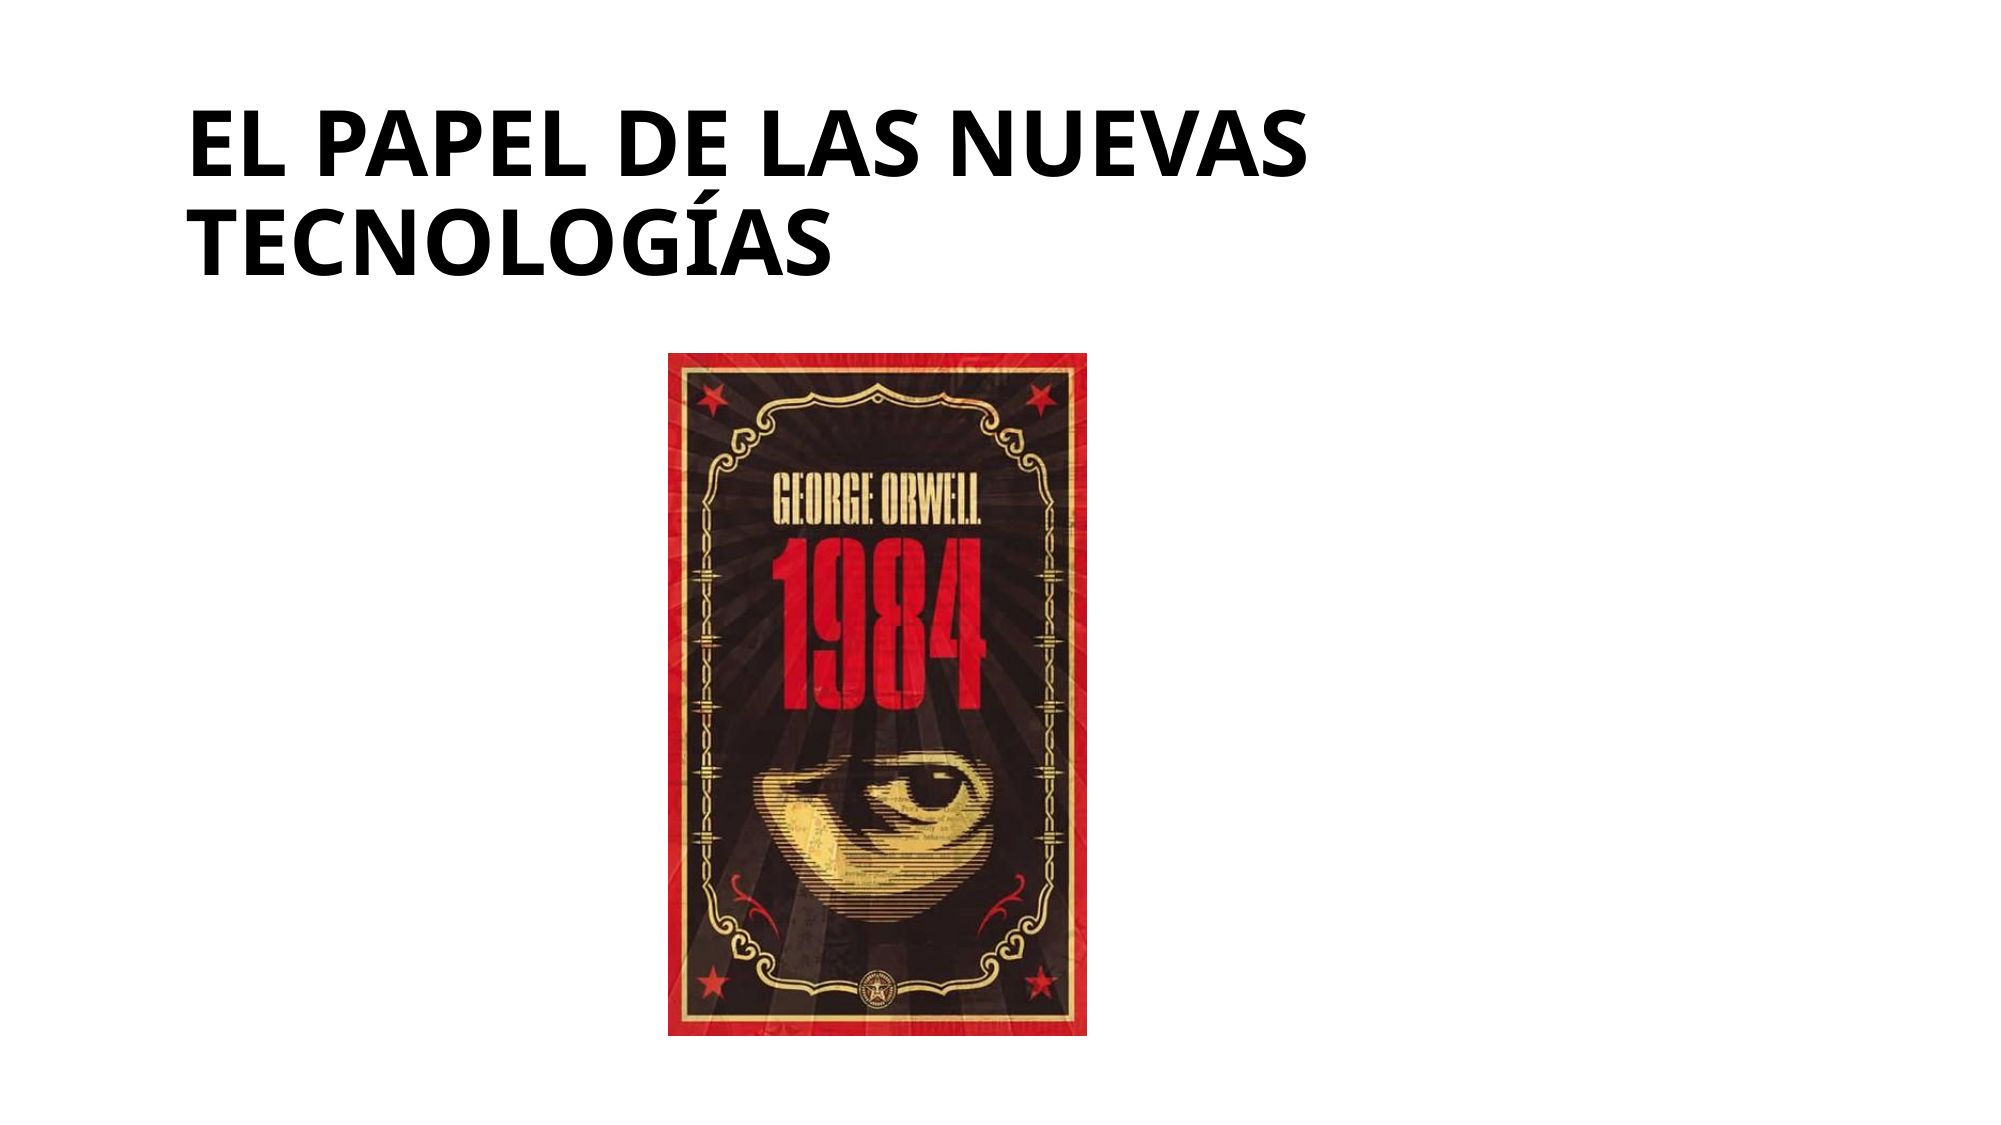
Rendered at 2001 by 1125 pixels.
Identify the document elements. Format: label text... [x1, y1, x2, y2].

picture [668, 353, 1087, 1036]
list EL PAPEL DE LAS NUEVAS TECNOLOGÍAS [170, 89, 1826, 196]
